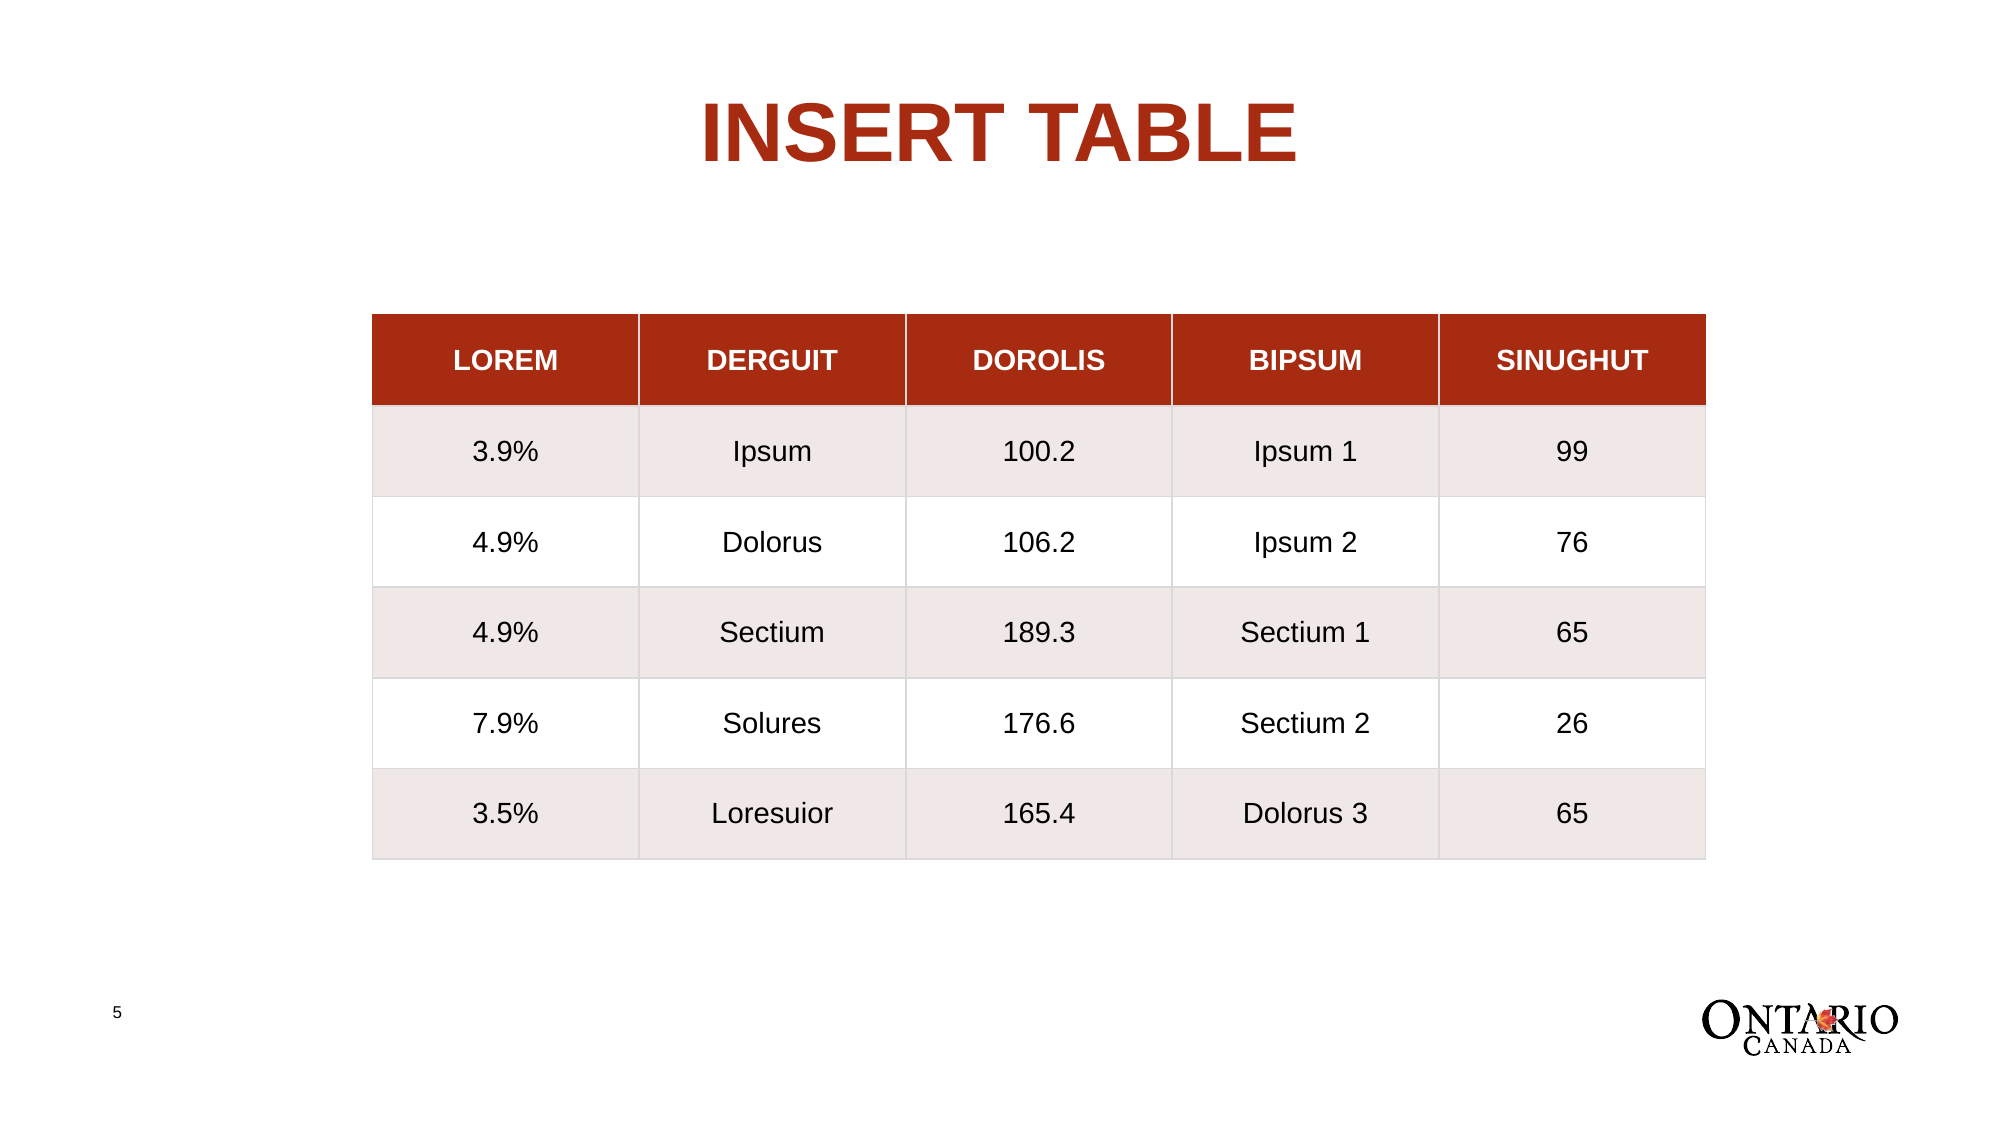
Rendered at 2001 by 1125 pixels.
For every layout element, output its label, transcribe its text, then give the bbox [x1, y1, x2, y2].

slide_number 5 [97, 993, 185, 1075]
table_cell Sectium [640, 588, 905, 677]
table_cell 176.6 [907, 679, 1171, 768]
table_header BIPSUM [1173, 316, 1438, 405]
table_header DERGUIT [640, 316, 905, 405]
table_cell 4.9% [373, 497, 638, 586]
table_cell 65 [1440, 588, 1705, 677]
table_cell 106.2 [907, 497, 1171, 586]
table_header DOROLIS [907, 316, 1171, 405]
title INSERT TABLE [372, 77, 1628, 179]
table_cell Ipsum 1 [1173, 407, 1438, 496]
table_cell 7.9% [373, 679, 638, 768]
table_cell 3.5% [373, 769, 638, 858]
table_cell 3.9% [373, 407, 638, 496]
table_cell Dolorus [640, 497, 905, 586]
table_cell 65 [1440, 769, 1705, 858]
table_cell 26 [1440, 679, 1705, 768]
table_cell 99 [1440, 407, 1705, 496]
table_cell Solures [640, 679, 905, 768]
table_cell Ipsum 2 [1173, 497, 1438, 586]
table_cell 76 [1440, 497, 1705, 586]
table_header LOREM [373, 316, 638, 405]
table_cell 189.3 [907, 588, 1171, 677]
table_cell Sectium 1 [1173, 588, 1438, 677]
table_cell Loresuior [640, 769, 905, 858]
picture [1702, 960, 1904, 1095]
table_header SINUGHUT [1440, 316, 1705, 405]
table_cell Dolorus 3 [1173, 769, 1438, 858]
table_cell Ipsum [640, 407, 905, 496]
table_cell Sectium 2 [1173, 679, 1438, 768]
table_cell 4.9% [373, 588, 638, 677]
table_cell 100.2 [907, 407, 1171, 496]
table_cell 165.4 [907, 769, 1171, 858]
